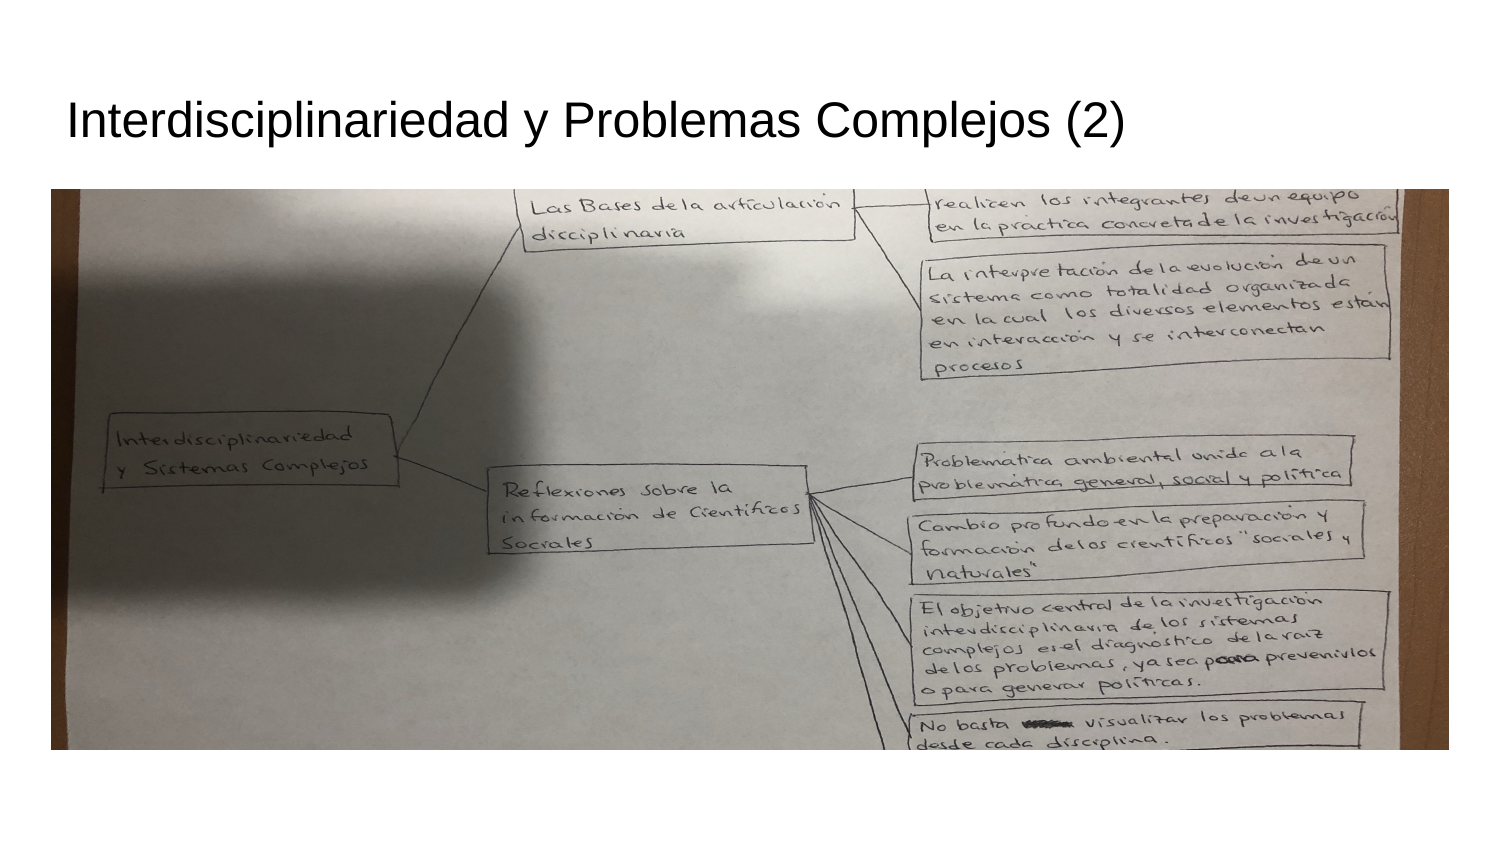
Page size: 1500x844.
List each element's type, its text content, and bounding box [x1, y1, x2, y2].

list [50, 188, 1450, 750]
title Interdisciplinariedad y Problemas Complejos (2) [51, 72, 1449, 167]
